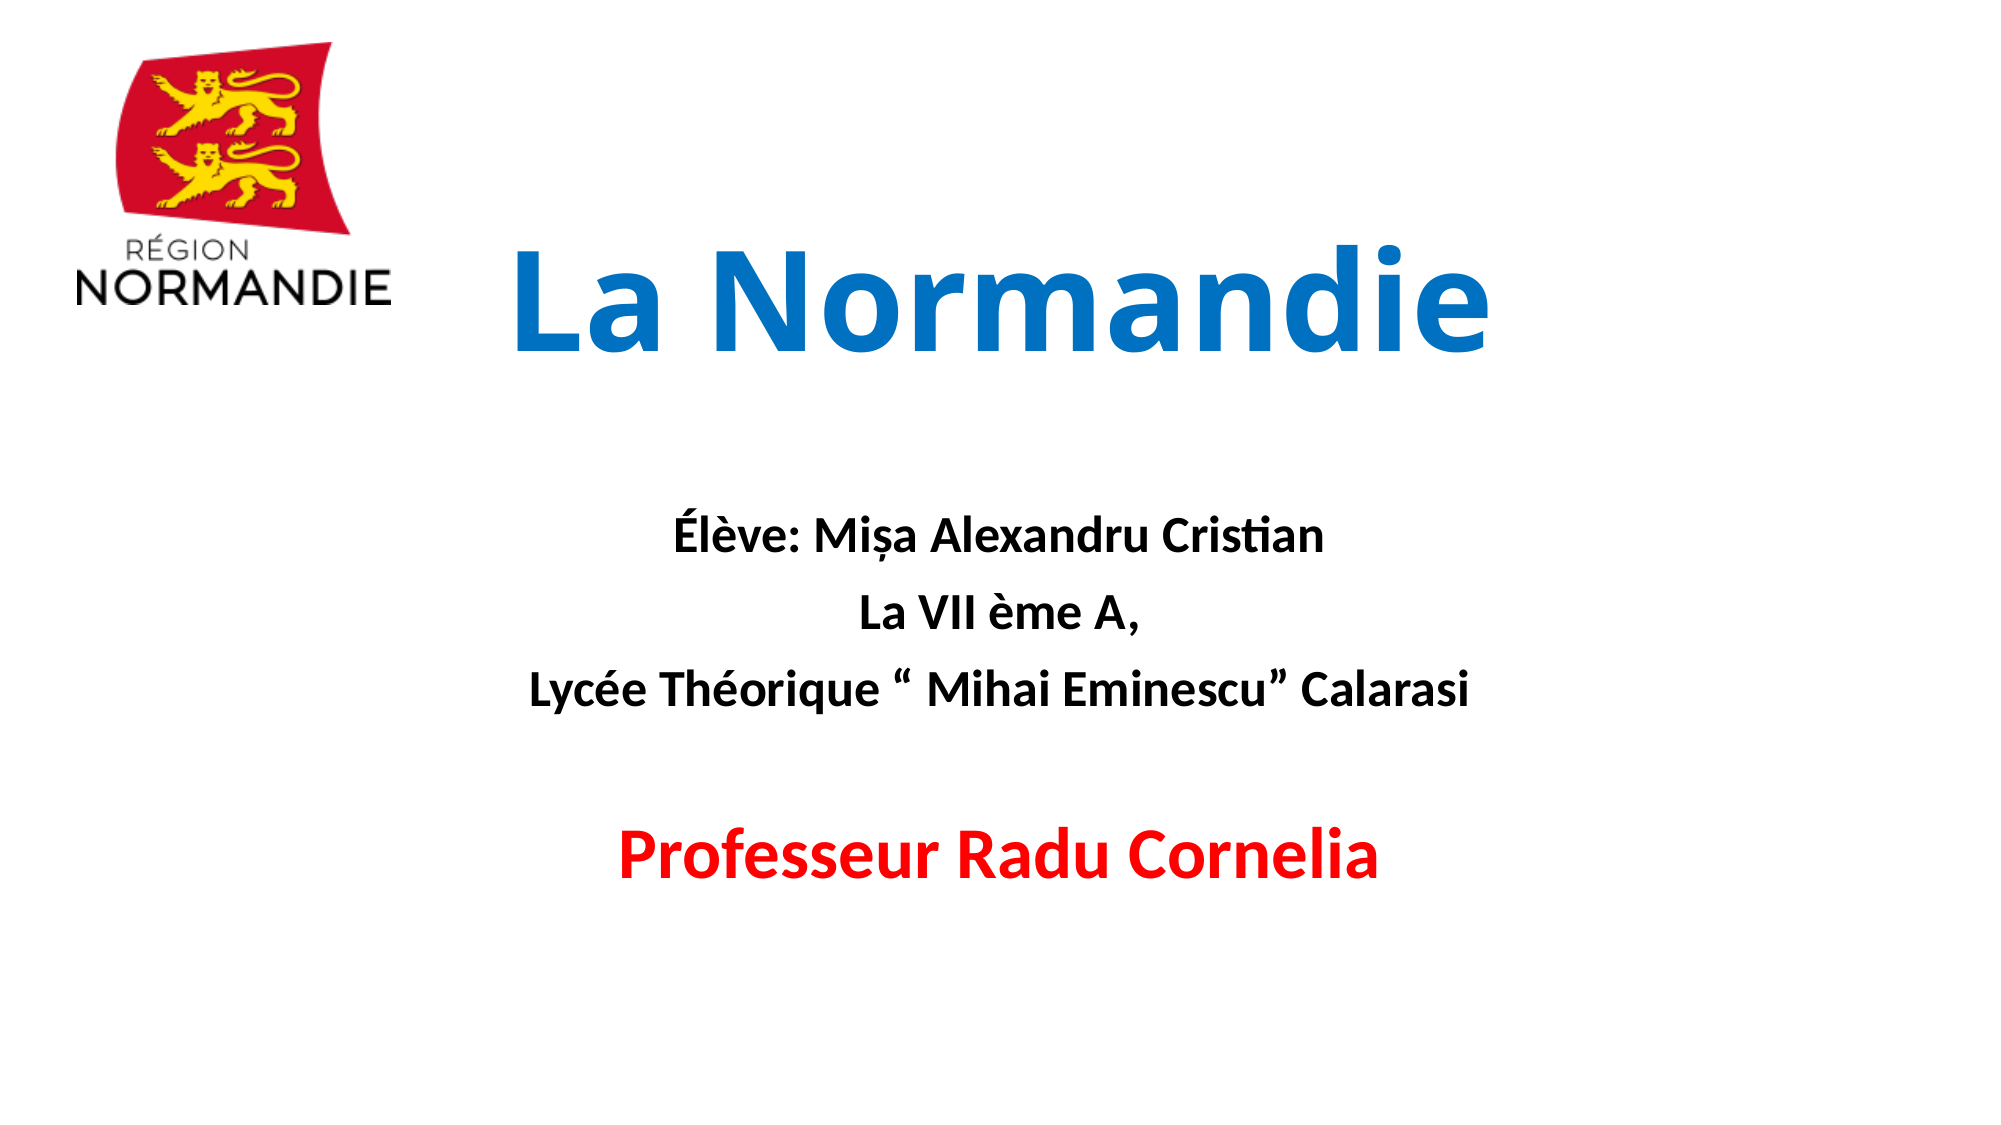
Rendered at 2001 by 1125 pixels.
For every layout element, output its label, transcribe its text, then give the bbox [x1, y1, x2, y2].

subtitle Élève: Mișa Alexandru Cristian La VII ème A, Lycée Théorique “ Mihai Eminescu” Calarasi Professeur Radu Cornelia [249, 499, 1750, 918]
title La Normandie [249, 132, 1750, 390]
picture [77, 42, 391, 305]
